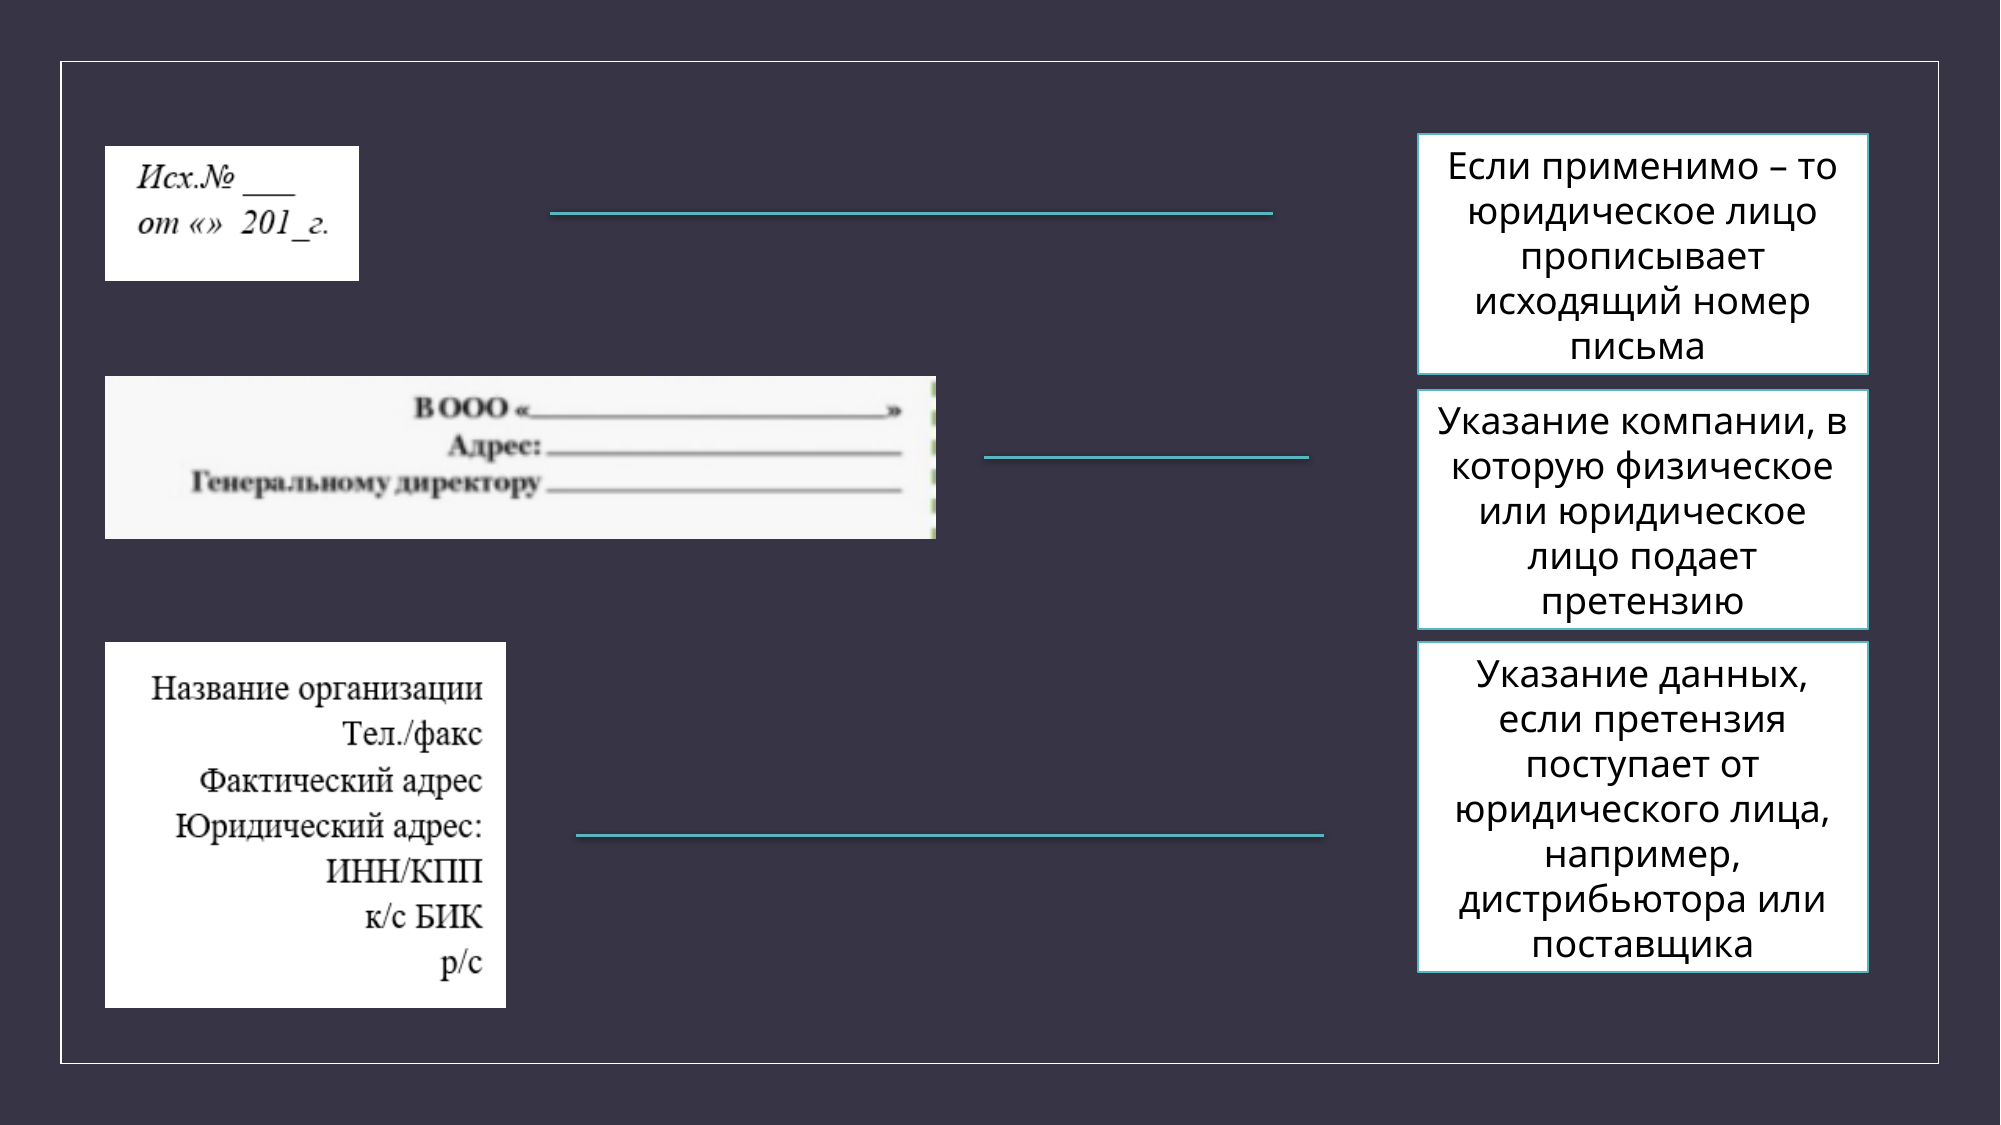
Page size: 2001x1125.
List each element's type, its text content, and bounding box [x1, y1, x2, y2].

picture [105, 146, 359, 281]
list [105, 376, 936, 539]
text_box Указание компании, в которую физическое или юридическое лицо подает претензию [1417, 389, 1869, 630]
picture [105, 642, 506, 1008]
text_box Указание данных, если претензия поступает от юридического лица, например, дистрибьютора или поставщика [1417, 641, 1869, 973]
text_box Если применимо – то юридическое лицо прописывает исходящий номер письма [1417, 133, 1869, 375]
